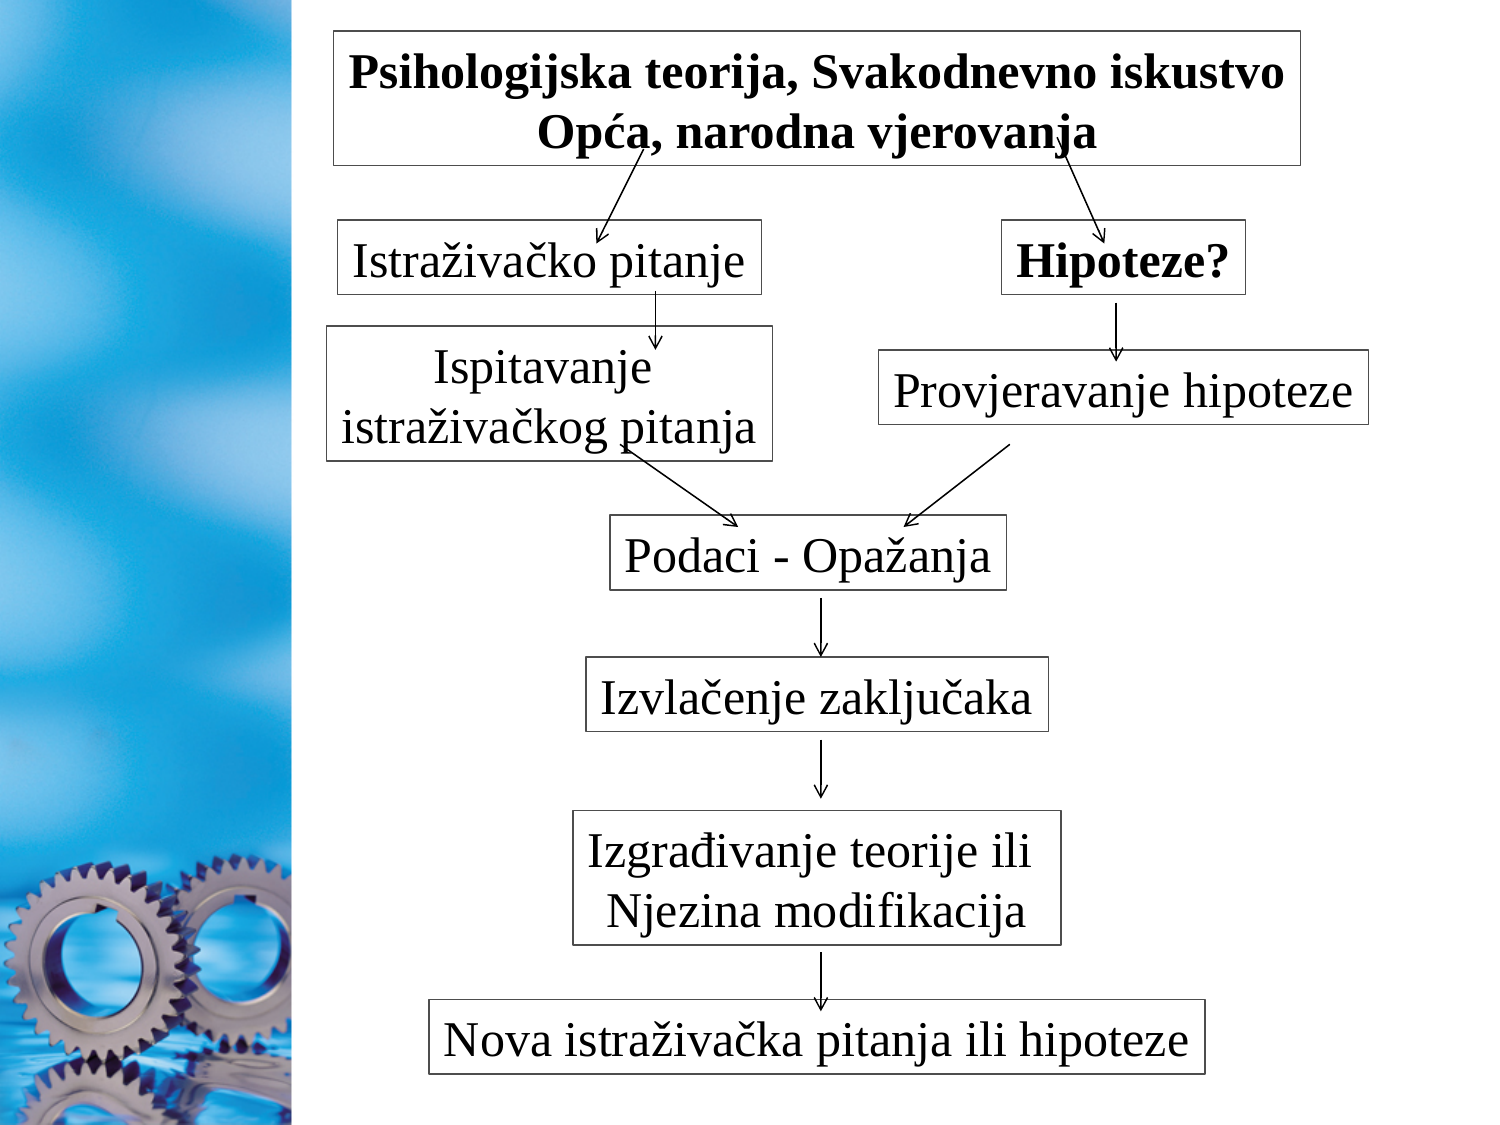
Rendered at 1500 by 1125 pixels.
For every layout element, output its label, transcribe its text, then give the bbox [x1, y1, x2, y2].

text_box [596, 148, 644, 244]
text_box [619, 444, 739, 528]
text_box Provjeravanje hipoteze [878, 349, 1369, 425]
text_box Izvlačenje zaključaka [585, 656, 1049, 732]
text_box Podaci - Opažanja [609, 515, 1007, 590]
text_box Ispitavanje istraživačkog pitanja [326, 326, 773, 461]
text_box Psihologijska teorija, Svakodnevno iskustvo Opća, narodna vjerovanja [333, 30, 1301, 166]
text_box Izgrađivanje teorije ili Njezina modifikacija [572, 810, 1061, 946]
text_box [1056, 136, 1105, 244]
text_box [903, 444, 1010, 528]
text_box Nova istraživačka pitanja ili hipoteze [429, 999, 1205, 1075]
text_box Istraživačko pitanje [337, 219, 762, 295]
text_box Hipoteze? [1001, 219, 1246, 295]
picture [0, 0, 1500, 1125]
